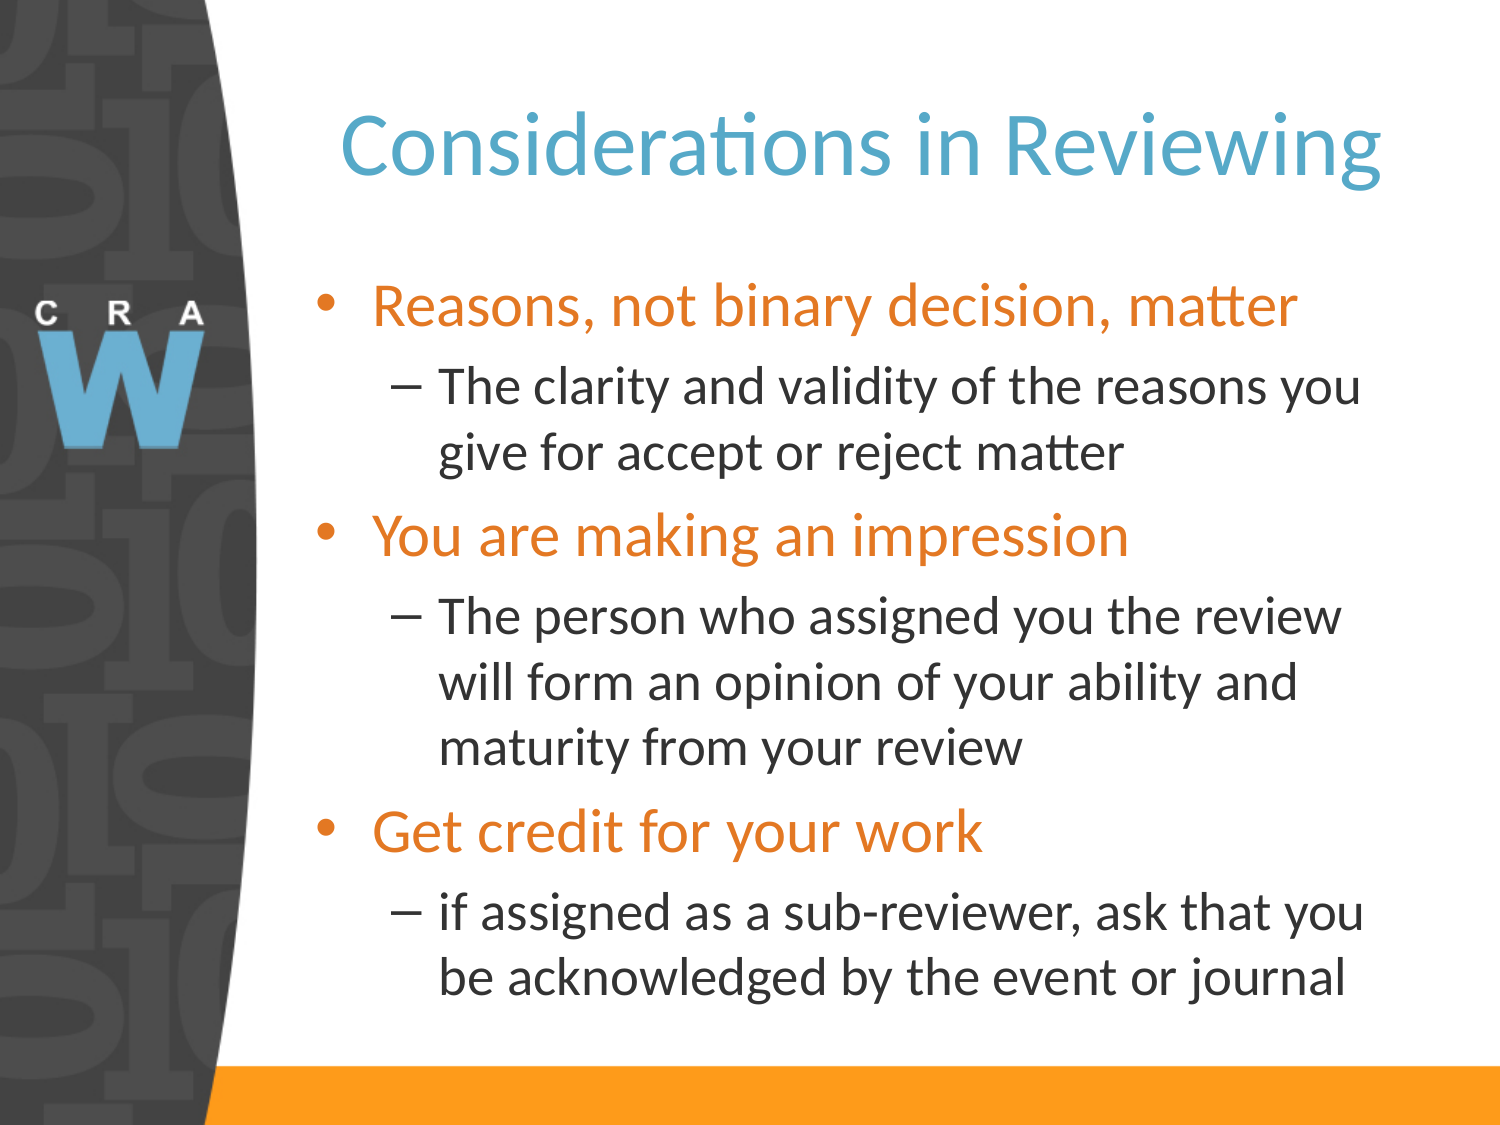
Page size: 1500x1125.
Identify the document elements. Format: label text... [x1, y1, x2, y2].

list Reasons, not binary decision, matter The clarity and validity of the reasons you give for accept or reject matter You are making an impression The person who assigned you the review will form an opinion of your ability and maturity from your review Get credit for your work if assigned as a sub-reviewer, ask that you be acknowledged by the event or journal [300, 256, 1425, 1025]
title Considerations in Reviewing [300, 45, 1425, 233]
picture [0, 0, 1500, 1125]
